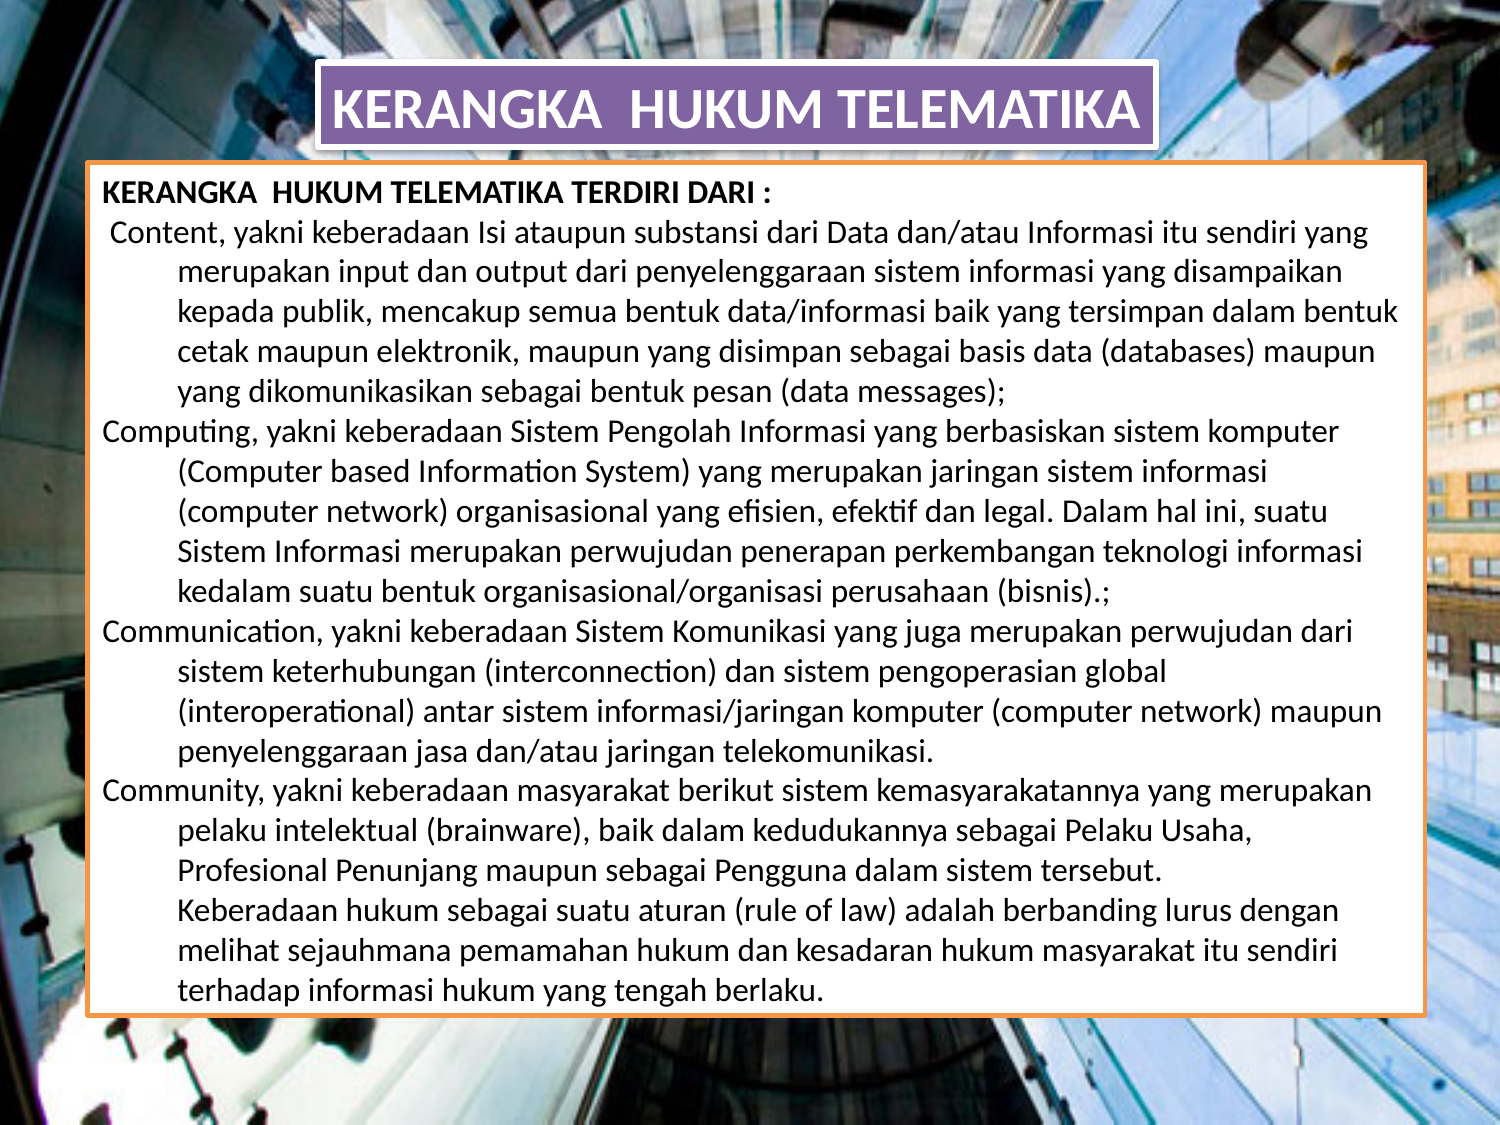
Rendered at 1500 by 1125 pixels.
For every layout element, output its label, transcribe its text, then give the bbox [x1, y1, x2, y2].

text_box KERANGKA HUKUM TELEMATIKA [315, 59, 1159, 150]
picture [0, 0, 1500, 1125]
text_box KERANGKA HUKUM TELEMATIKA TERDIRI DARI : Content, yakni keberadaan Isi ataupun substansi dari Data dan/atau Informasi itu sendiri yang merupakan input dan output dari penyelenggaraan sistem informasi yang disampaikan kepada publik, mencakup semua bentuk data/informasi baik yang tersimpan dalam bentuk cetak maupun elektronik, maupun yang disimpan sebagai basis data (databases) maupun yang dikomunikasikan sebagai bentuk pesan (data messages); Computing, yakni keberadaan Sistem Pengolah Informasi yang berbasiskan sistem komputer (Computer based Information System) yang merupakan jaringan sistem informasi (computer network) organisasional yang efisien, efektif dan legal. Dalam hal ini, suatu Sistem Informasi merupakan perwujudan penerapan perkembangan teknologi informasi kedalam suatu bentuk organisasional/organisasi perusahaan (bisnis).; Communication, yakni keberadaan Sistem Komunikasi yang juga merupakan perwujudan dari sistem keterhubungan (interconnection) dan sistem pengoperasian global (interoperational) antar sistem informasi/jaringan komputer (computer network) maupun penyelenggaraan jasa dan/atau jaringan telekomunikasi. Community, yakni keberadaan masyarakat berikut sistem kemasyarakatannya yang merupakan pelaku intelektual (brainware), baik dalam kedudukannya sebagai Pelaku Usaha, Profesional Penunjang maupun sebagai Pengguna dalam sistem tersebut. Keberadaan hukum sebagai suatu aturan (rule of law) adalah berbanding lurus dengan melihat sejauhmana pemamahan hukum dan kesadaran hukum masyarakat itu sendiri terhadap informasi hukum yang tengah berlaku. [85, 160, 1427, 1018]
